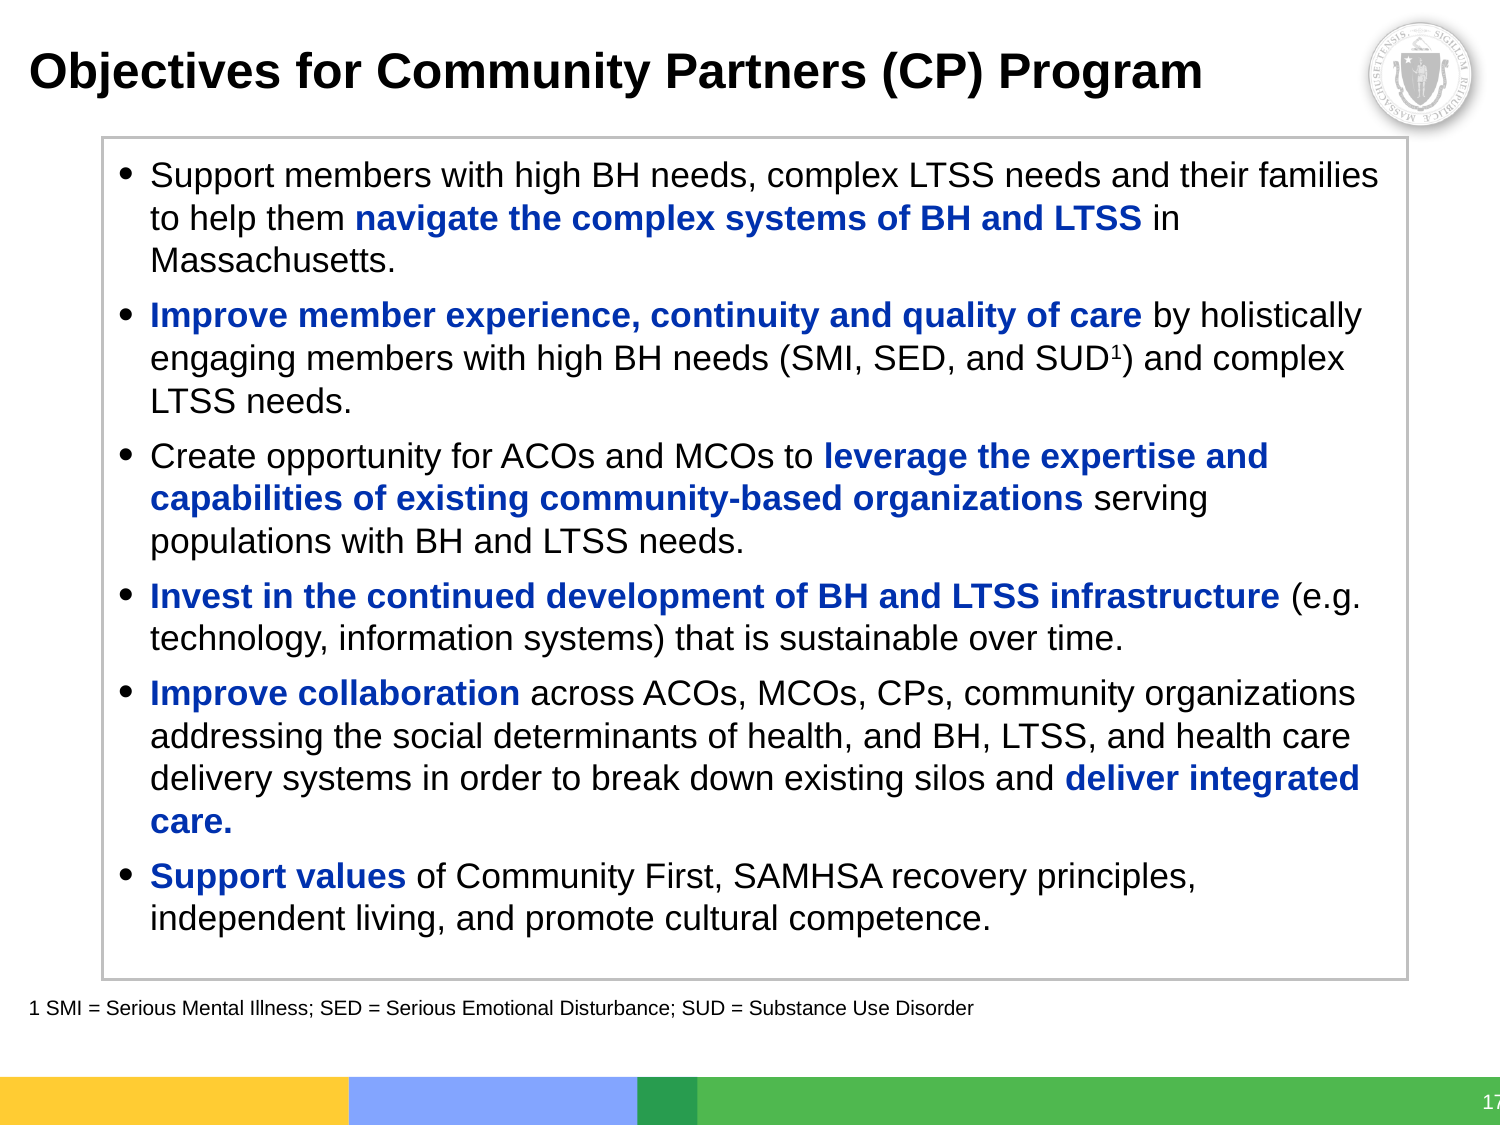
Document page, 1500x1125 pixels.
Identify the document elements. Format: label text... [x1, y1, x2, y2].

text_box Support members with high BH needs, complex LTSS needs and their families to help them navigate the complex systems of BH and LTSS in Massachusetts. Improve member experience, continuity and quality of care by holistically engaging members with high BH needs (SMI, SED, and SUD1) and complex LTSS needs. Create opportunity for ACOs and MCOs to leverage the expertise and capabilities of existing community-based organizations serving populations with BH and LTSS needs. Invest in the continued development of BH and LTSS infrastructure (e.g. technology, information systems) that is sustainable over time. Improve collaboration across ACOs, MCOs, CPs, community organizations addressing the social determinants of health, and BH, LTSS, and health care delivery systems in order to break down existing silos and deliver integrated care. Support values of Community First, SAMHSA recovery principles, independent living, and promote cultural competence. [102, 137, 1408, 980]
text_box 1 SMI = Serious Mental Illness; SED = Serious Emotional Disturbance; SUD = Substance Use Disorder [28, 994, 1473, 1070]
title Objectives for Community Partners (CP) Program [28, 38, 1350, 227]
